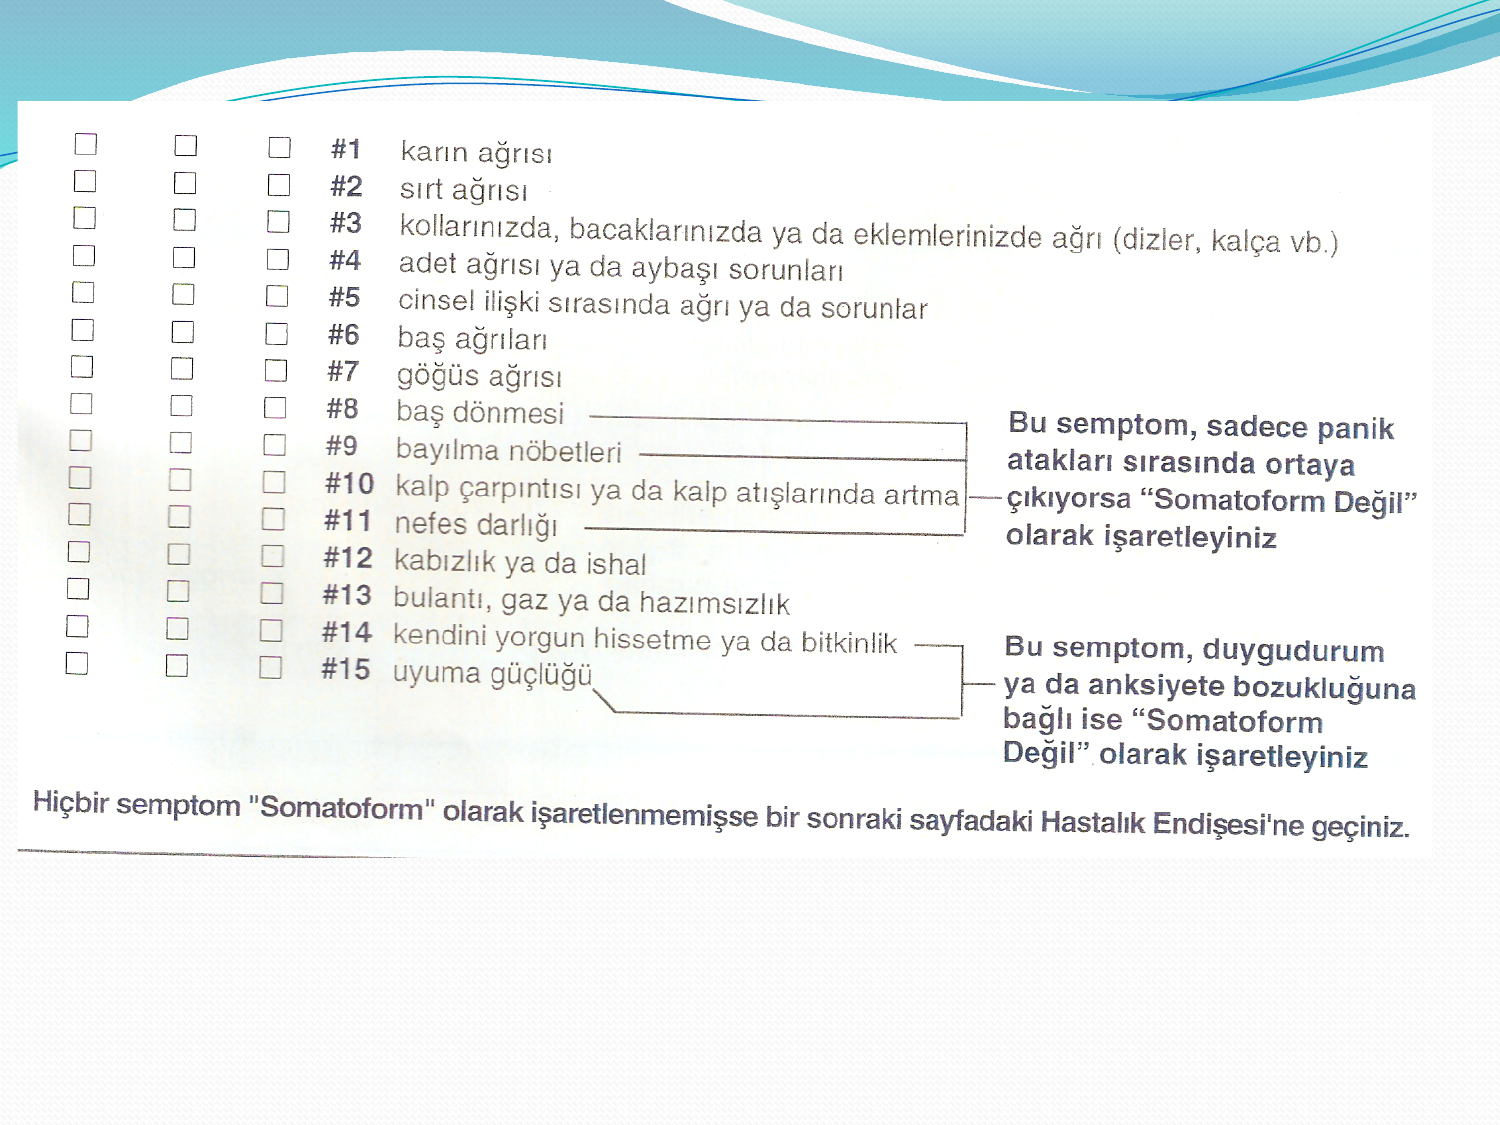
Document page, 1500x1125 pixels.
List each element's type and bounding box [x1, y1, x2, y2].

list [17, 101, 1433, 858]
